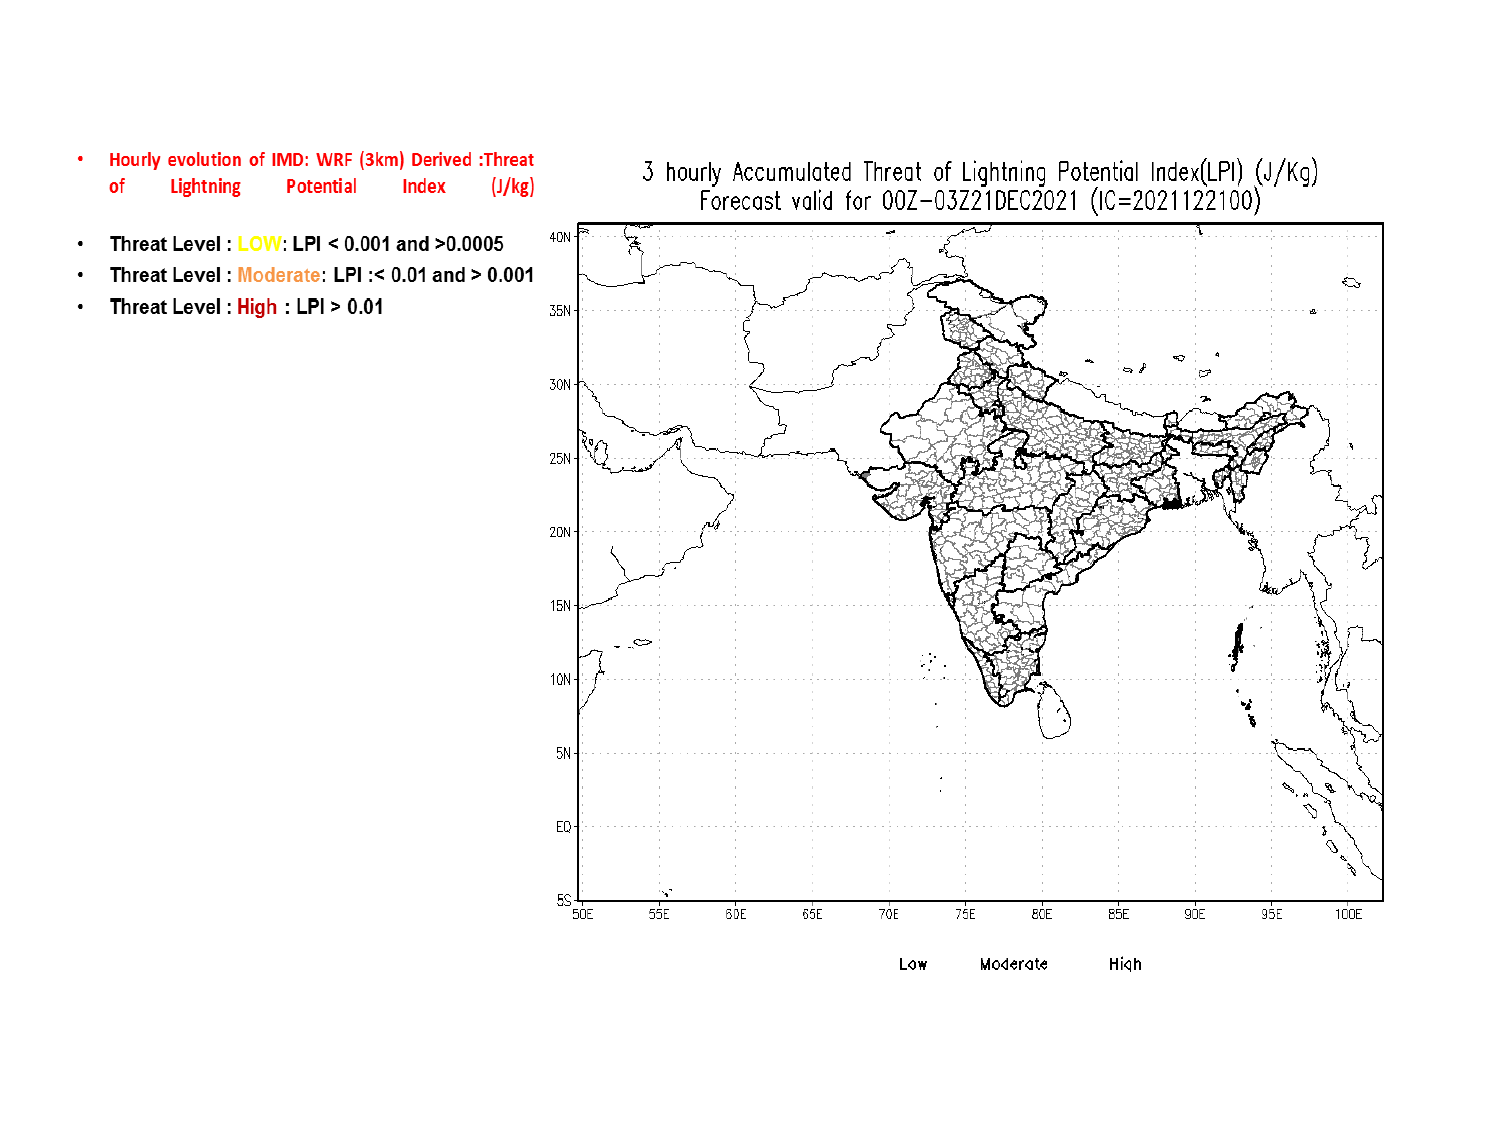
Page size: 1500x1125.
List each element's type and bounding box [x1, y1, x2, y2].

picture [74, 149, 1426, 976]
